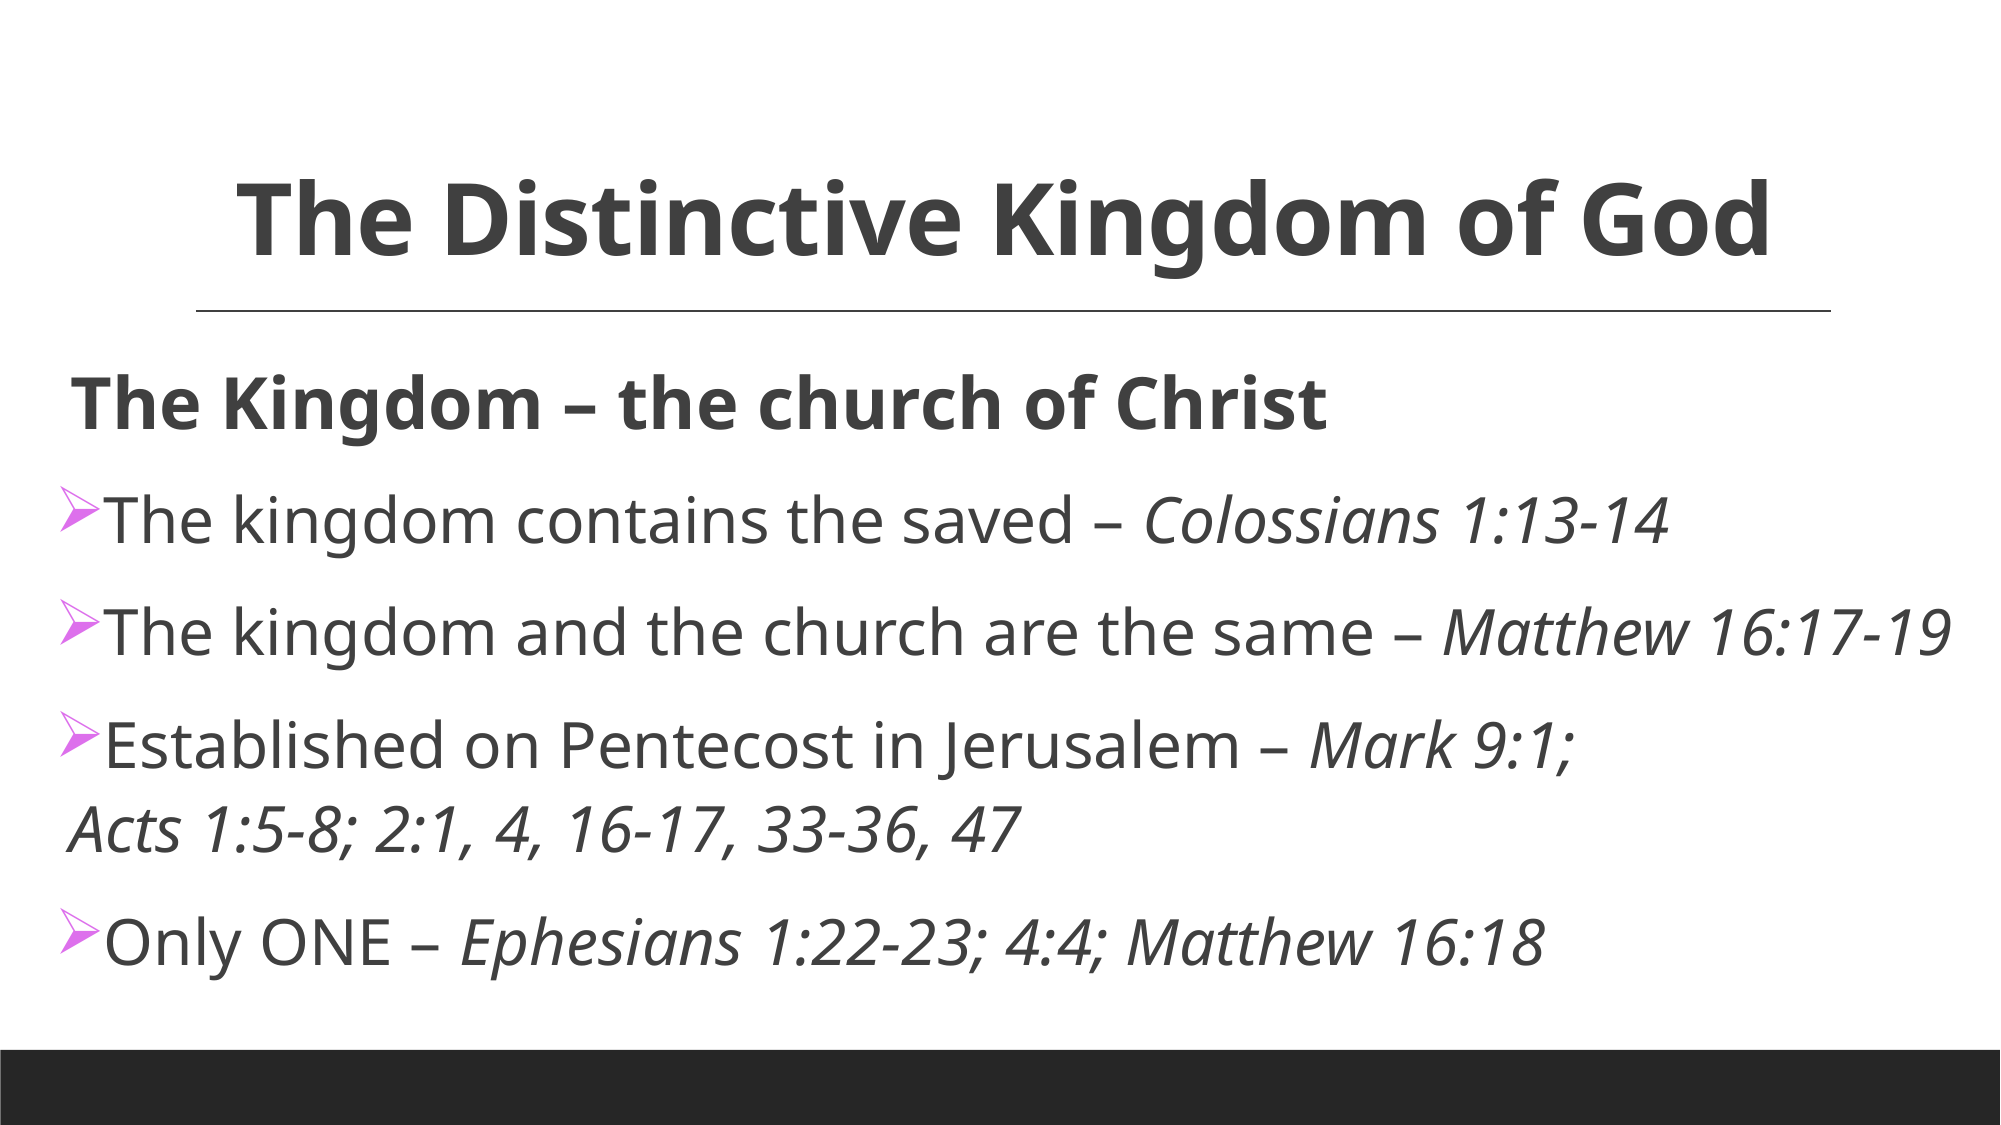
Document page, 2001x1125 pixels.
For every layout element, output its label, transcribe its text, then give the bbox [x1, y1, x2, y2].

list The Kingdom – the church of Christ The kingdom contains the saved – Colossians 1:13-14 The kingdom and the church are the same – Matthew 16:17-19 Established on Pentecost in Jerusalem – Mark 9:1; Acts 1:5-8; 2:1, 4, 16-17, 33-36, 47 Only ONE – Ephesians 1:22-23; 4:4; Matthew 16:18 [55, 341, 1955, 1013]
title The Distinctive Kingdom of God [180, 47, 1830, 285]
